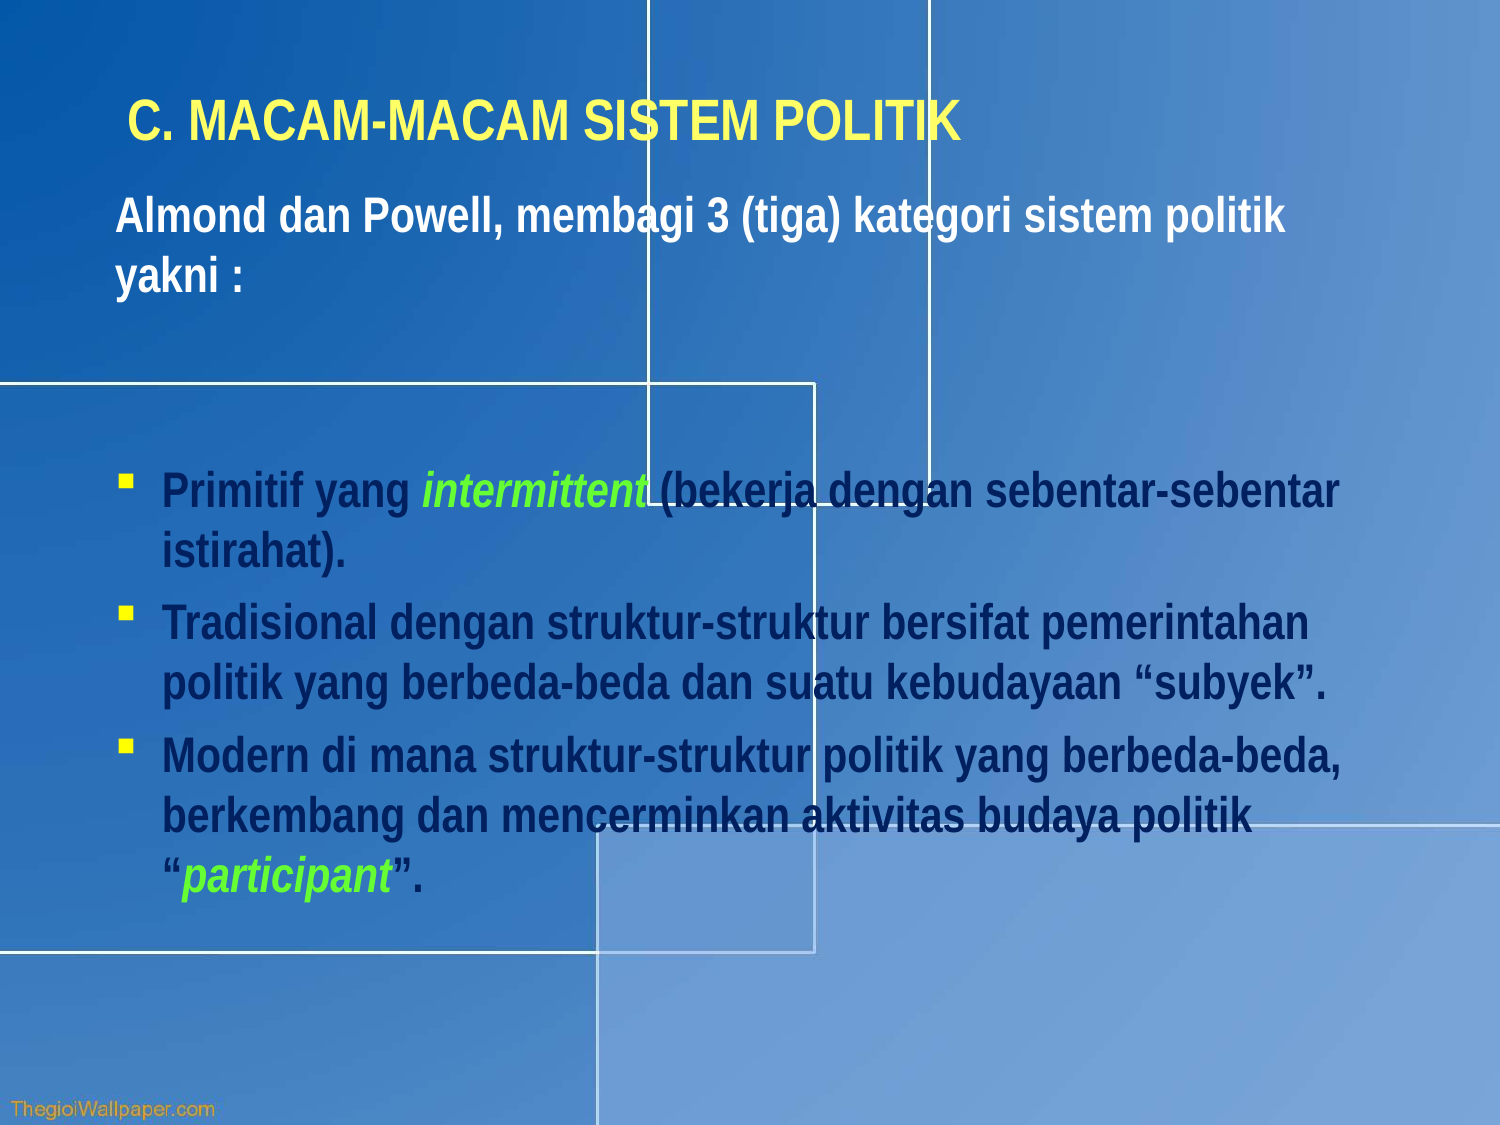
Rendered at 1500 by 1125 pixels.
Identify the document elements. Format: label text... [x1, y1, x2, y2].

text_box C. MACAM-MACAM SISTEM POLITIK [112, 75, 1238, 160]
text_box Primitif yang intermittent (bekerja dengan sebentar-sebentar istirahat). Tradisional dengan struktur-struktur bersifat pemerintahan politik yang berbeda-beda dan suatu kebudayaan “subyek”. Modern di mana struktur-struktur politik yang berbeda-beda, berkembang dan mencerminkan aktivitas budaya politik “participant”. [99, 449, 1375, 910]
text_box Almond dan Powell, membagi 3 (tiga) kategori sistem politik yakni : [99, 174, 1413, 310]
picture [0, 0, 1500, 1125]
